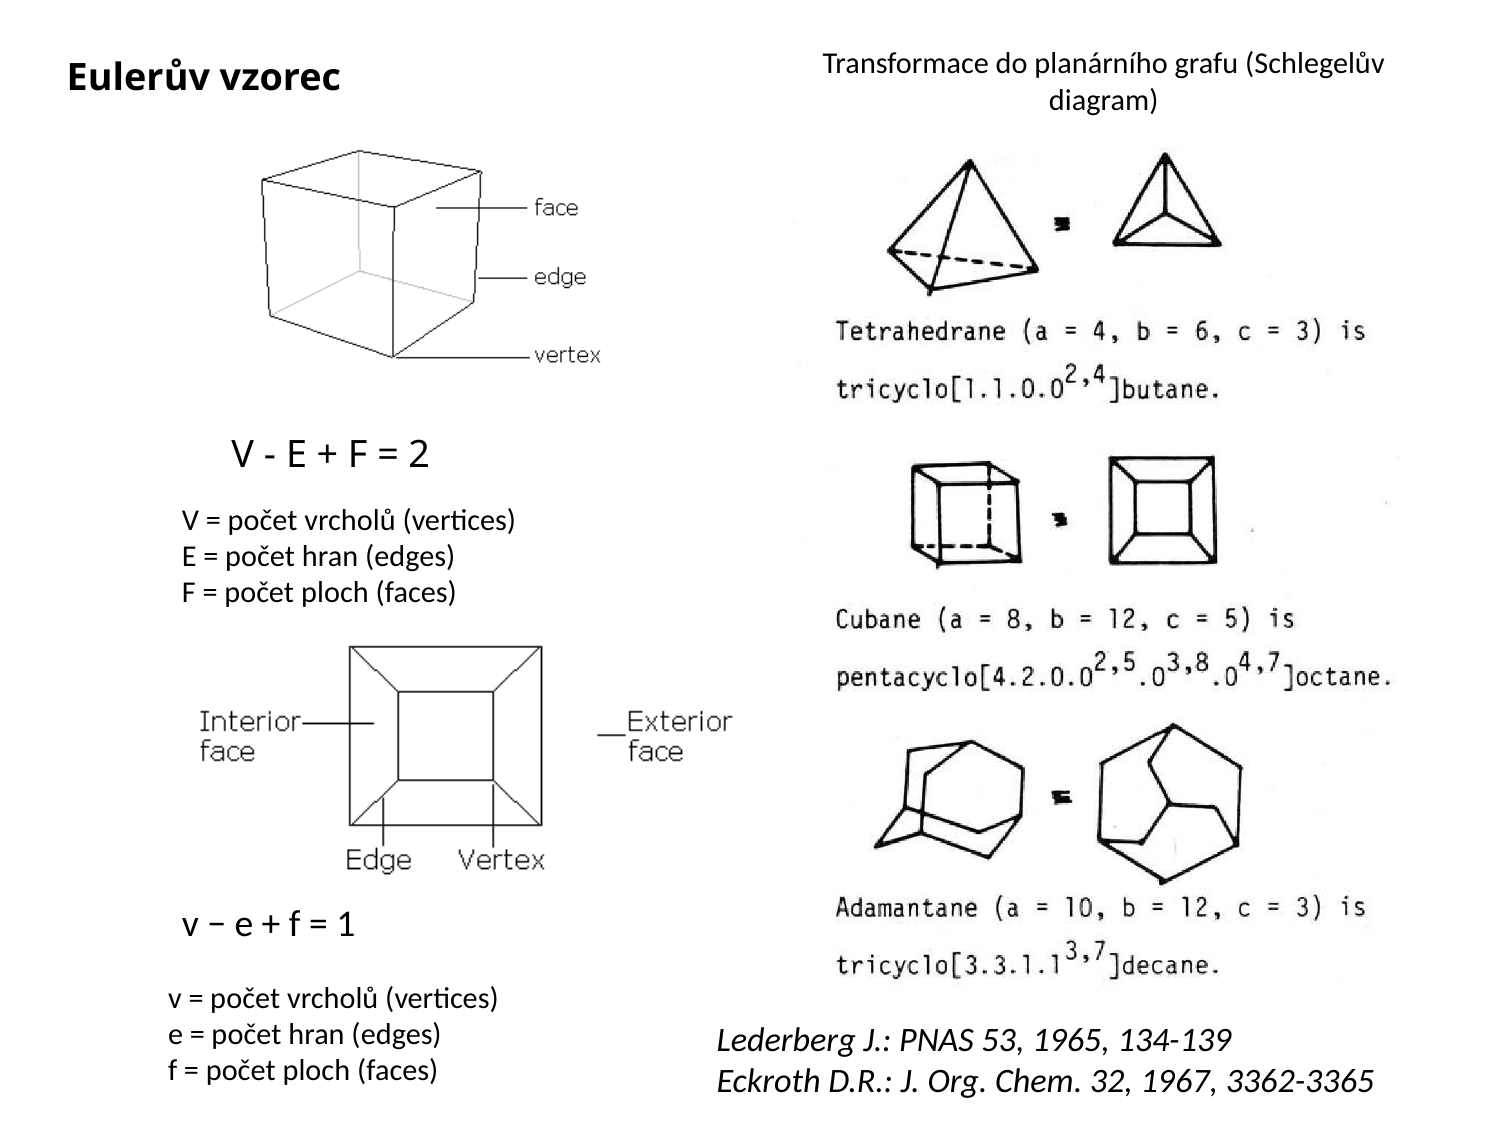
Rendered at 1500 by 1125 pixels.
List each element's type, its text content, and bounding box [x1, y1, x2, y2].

text_box v = počet vrcholů (vertices) e = počet hran (edges) f = počet ploch (faces) [153, 970, 514, 1095]
text_box Transformace do planárního grafu (Schlegelův diagram) [797, 36, 1410, 124]
text_box Lederberg J.: PNAS 53, 1965, 134-139 Eckroth D.R.: J. Org. Chem. 32, 1967, 3362-3365 [701, 1010, 1487, 1107]
picture [790, 142, 1418, 998]
text_box V = počet vrcholů (vertices) E = počet hran (edges) F = počet ploch (faces) [167, 492, 532, 617]
text_box v − e + f = 1 [167, 891, 371, 952]
picture [171, 643, 771, 893]
text_box Eulerův vzorec [53, 45, 496, 150]
picture [251, 124, 616, 393]
text_box V - E + F = 2 [216, 422, 445, 483]
